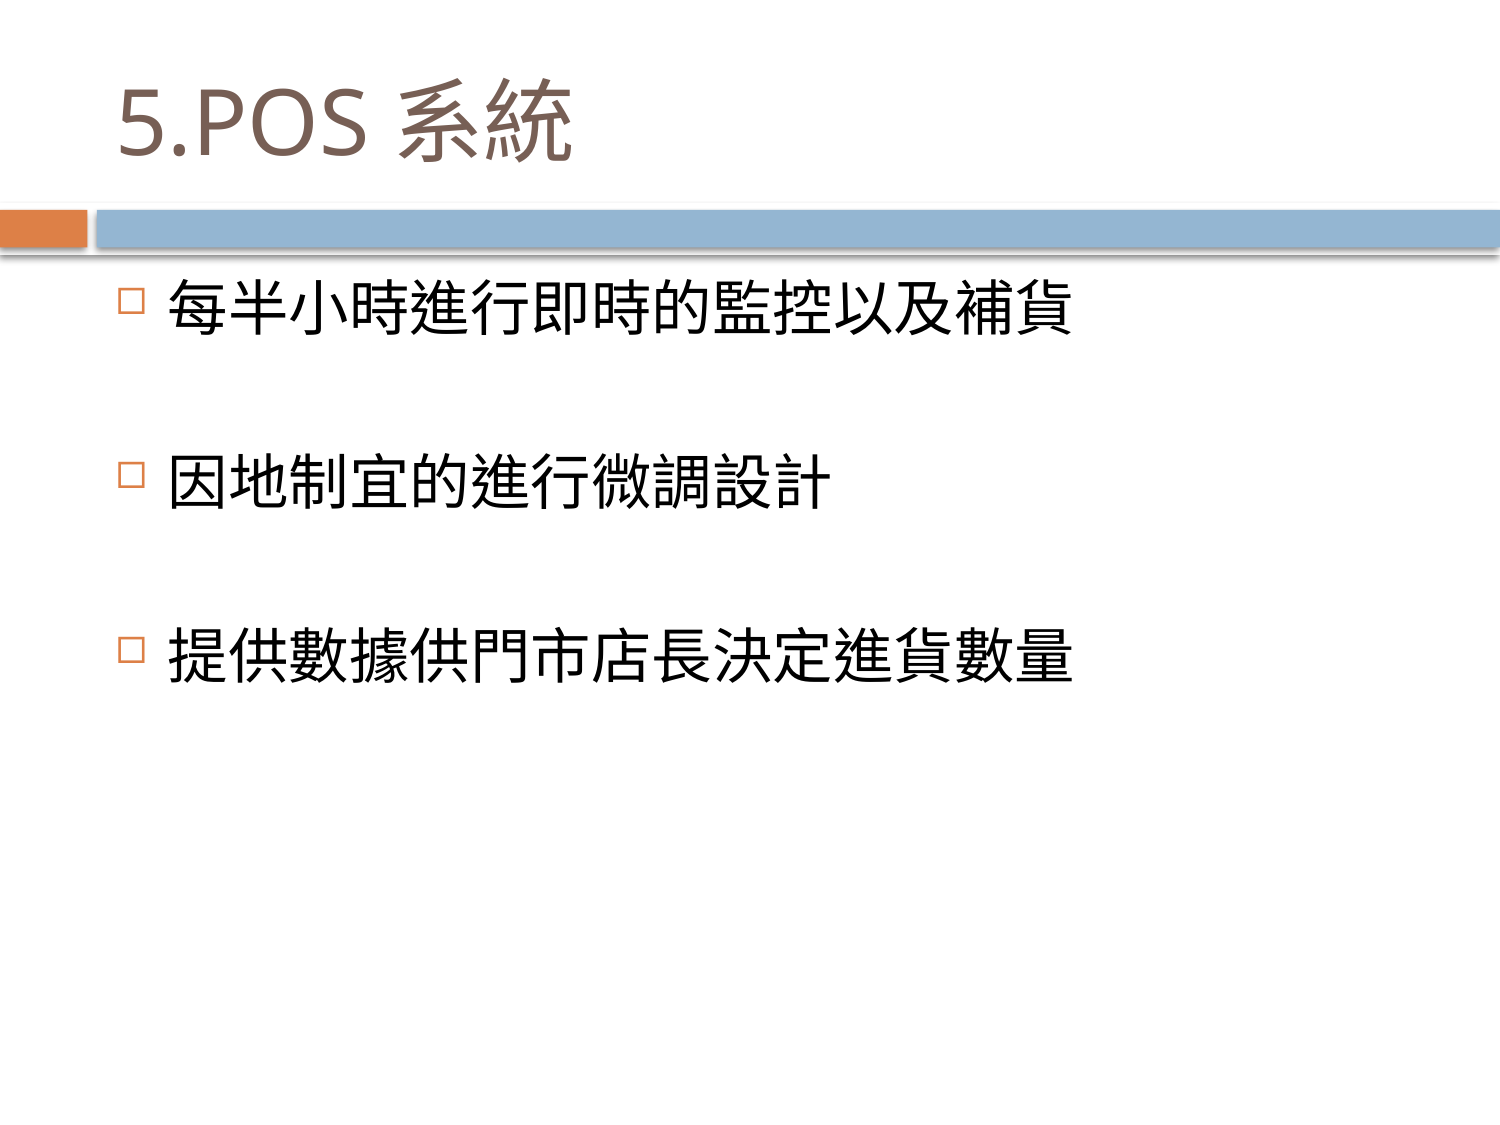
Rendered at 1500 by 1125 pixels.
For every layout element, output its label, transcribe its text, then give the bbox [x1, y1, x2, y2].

title 5.POS系統 [100, 37, 1439, 201]
list 每半小時進行即時的監控以及補貨 因地制宜的進行微調設計 提供數據供門市店長決定進貨數量 [100, 262, 1439, 1001]
